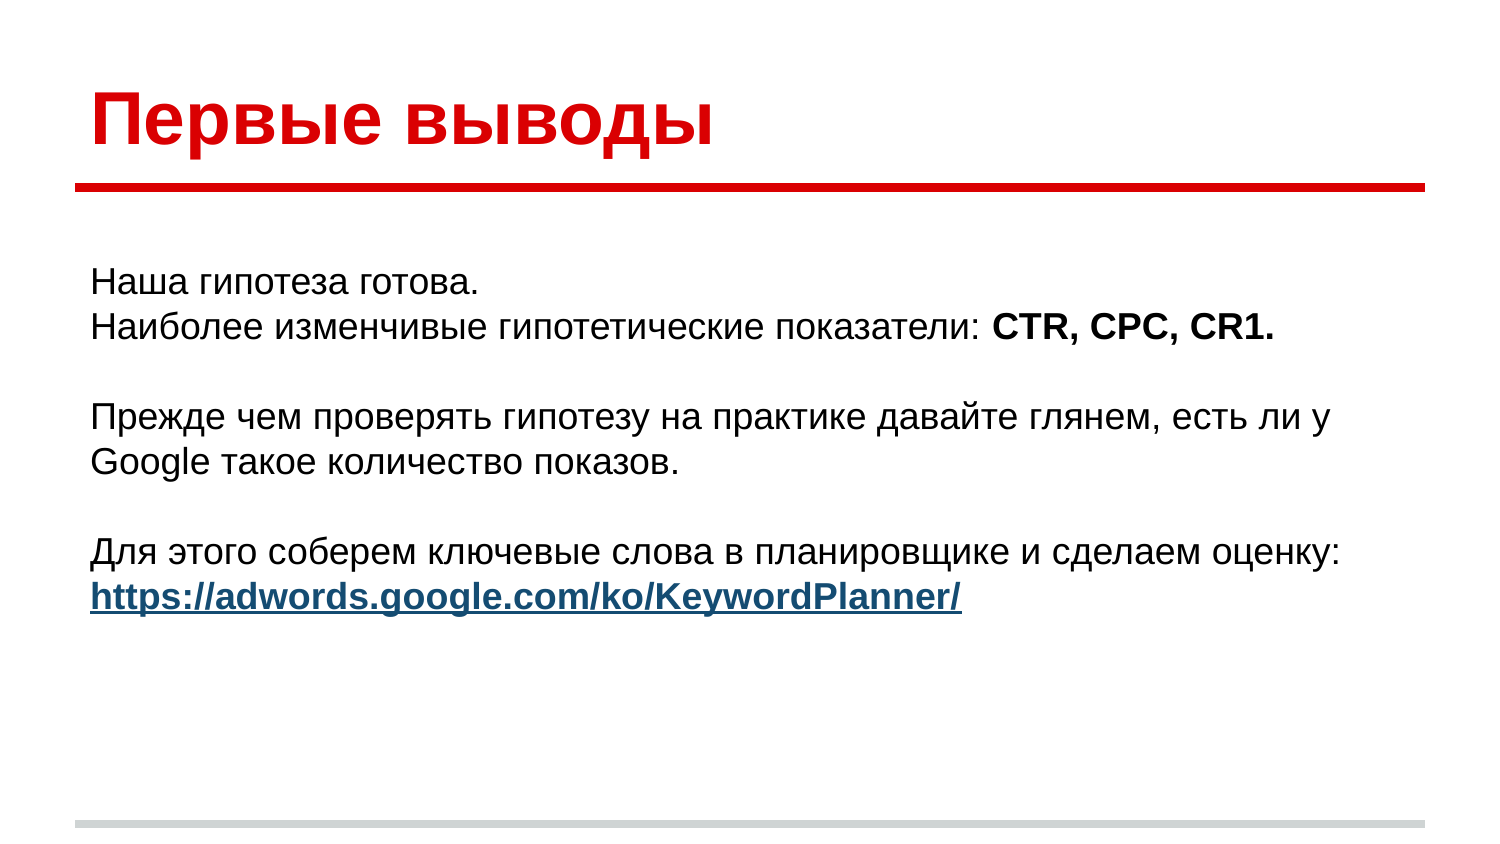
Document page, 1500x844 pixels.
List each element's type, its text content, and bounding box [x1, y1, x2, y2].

list Наша гипотеза готова. Наиболее изменчивые гипотетические показатели: CTR, CPC, CR1. Прежде чем проверять гипотезу на практике давайте глянем, есть ли у Google такое количество показов. Для этого соберем ключевые слова в планировщике и сделаем оценку: https://adwords.google.com/ko/KeywordPlanner/ [75, 196, 1425, 808]
title Первые выводы [75, 33, 1425, 175]
